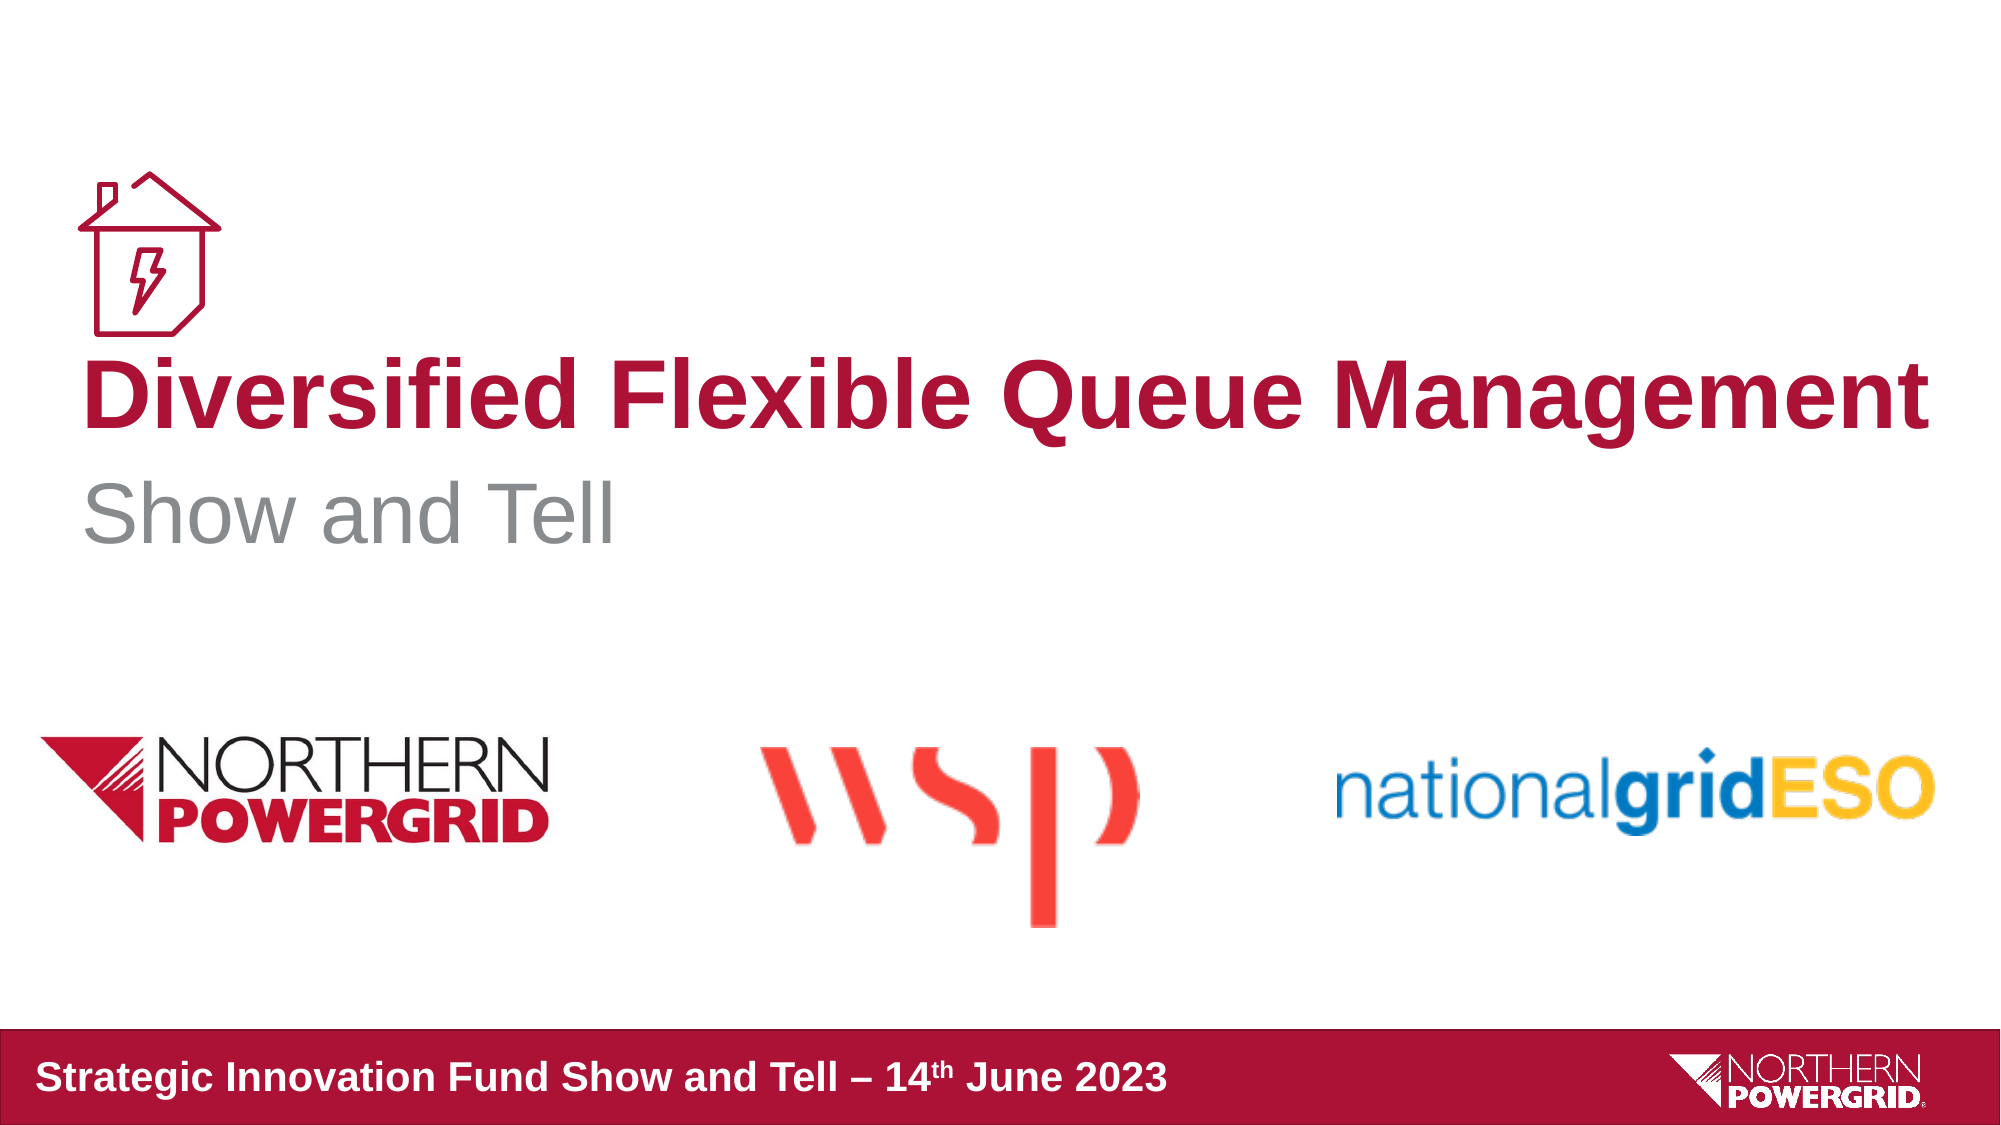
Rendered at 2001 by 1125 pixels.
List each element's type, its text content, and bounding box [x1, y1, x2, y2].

picture [35, 705, 564, 860]
picture [1337, 747, 1935, 836]
picture [760, 747, 1140, 928]
subtitle Show and Tell [80, 468, 741, 563]
title Diversified Flexible Queue Management [80, 343, 1940, 463]
text_box Strategic Innovation Fund Show and Tell – 14th June 2023 [35, 1055, 1424, 1111]
picture [1669, 1054, 1926, 1108]
